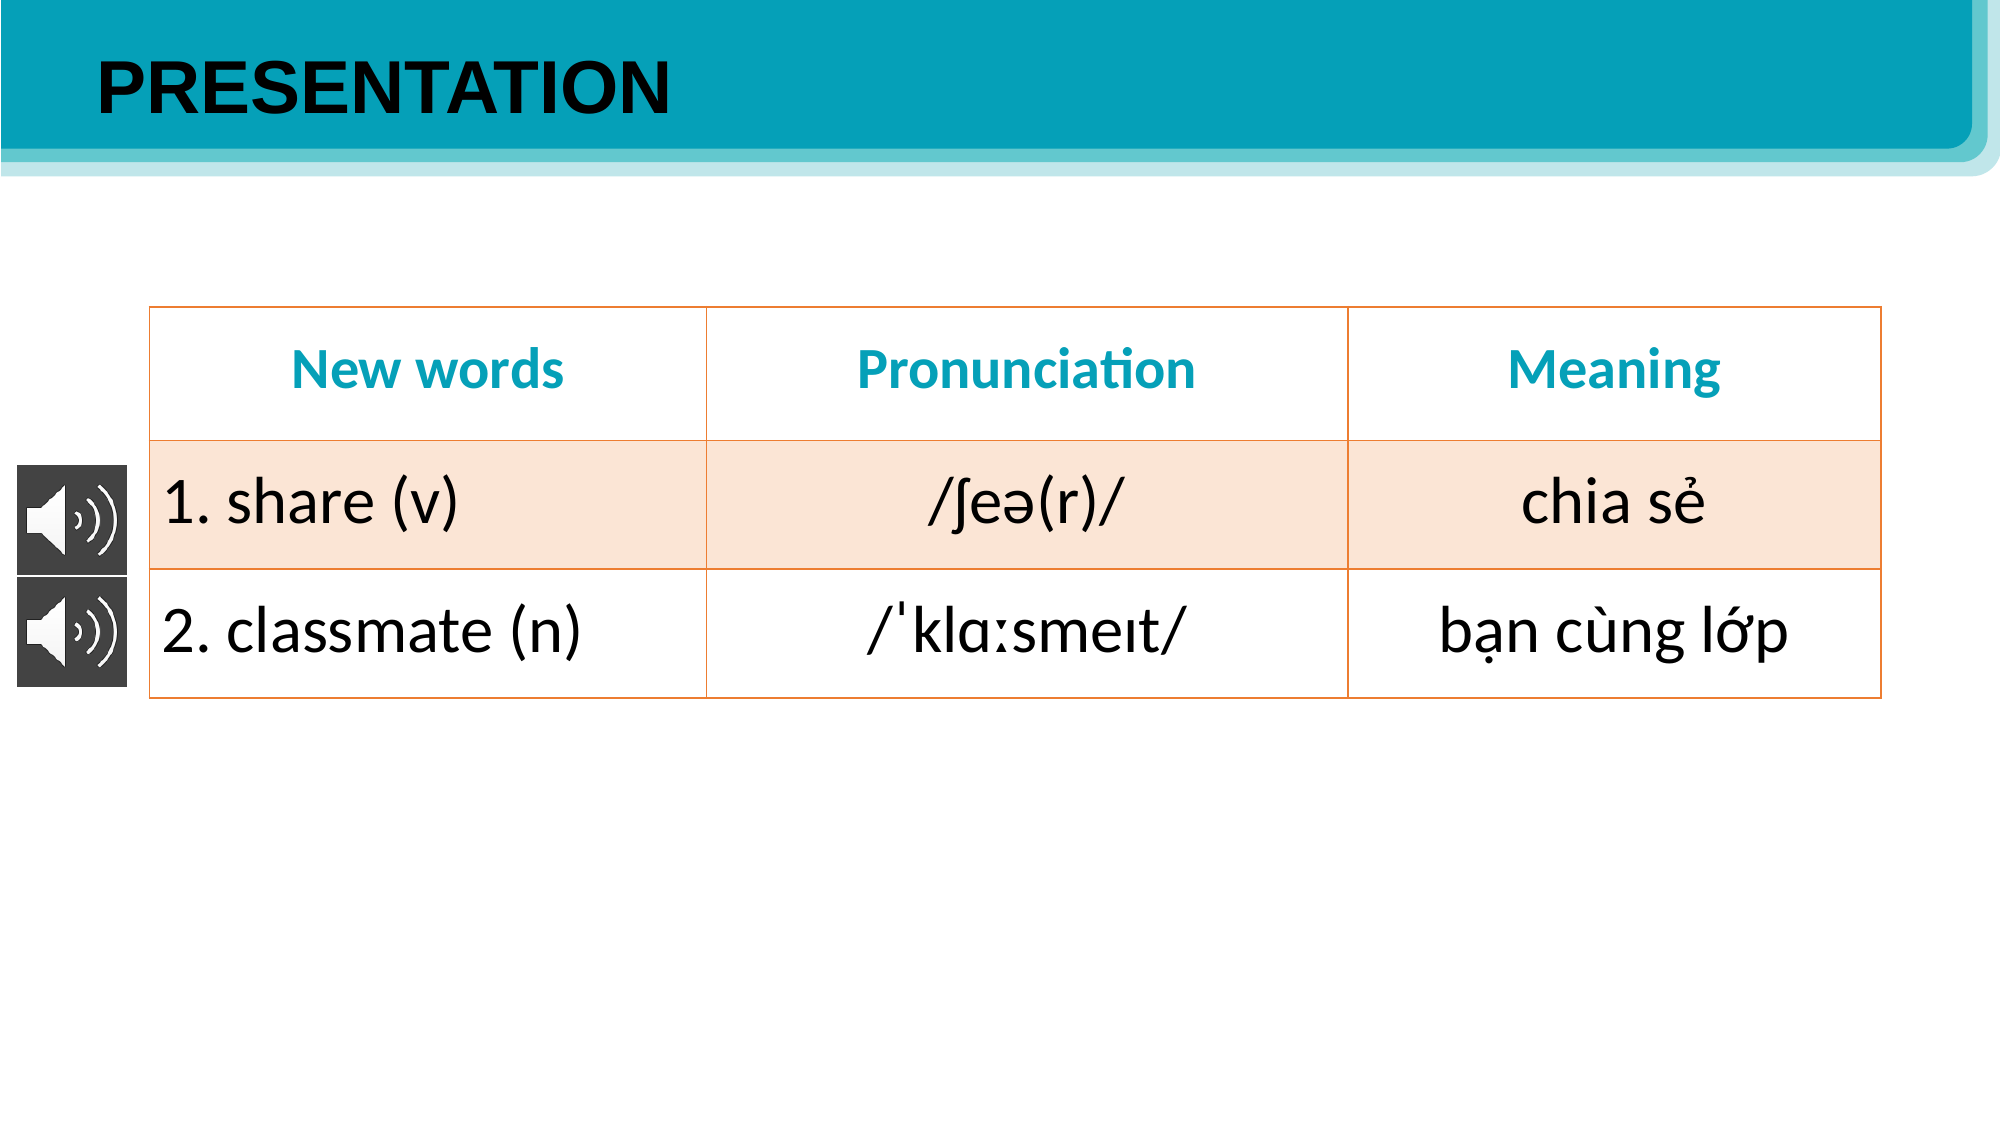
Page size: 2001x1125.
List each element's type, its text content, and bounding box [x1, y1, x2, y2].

table_cell /ˈklɑːsmeɪt/ [707, 570, 1347, 697]
table_cell chia sẻ [1349, 441, 1880, 568]
table_cell 1. share (v) [150, 441, 706, 568]
table_header New words [150, 308, 706, 440]
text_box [1, 0, 2000, 177]
table_header Pronunciation [707, 308, 1347, 440]
table_header Meaning [1349, 308, 1880, 440]
table_cell 2. classmate (n) [150, 570, 706, 697]
table_cell /ʃeə(r)/ [707, 441, 1347, 568]
table_cell bạn cùng lớp [1349, 570, 1880, 697]
picture [15, 464, 128, 688]
